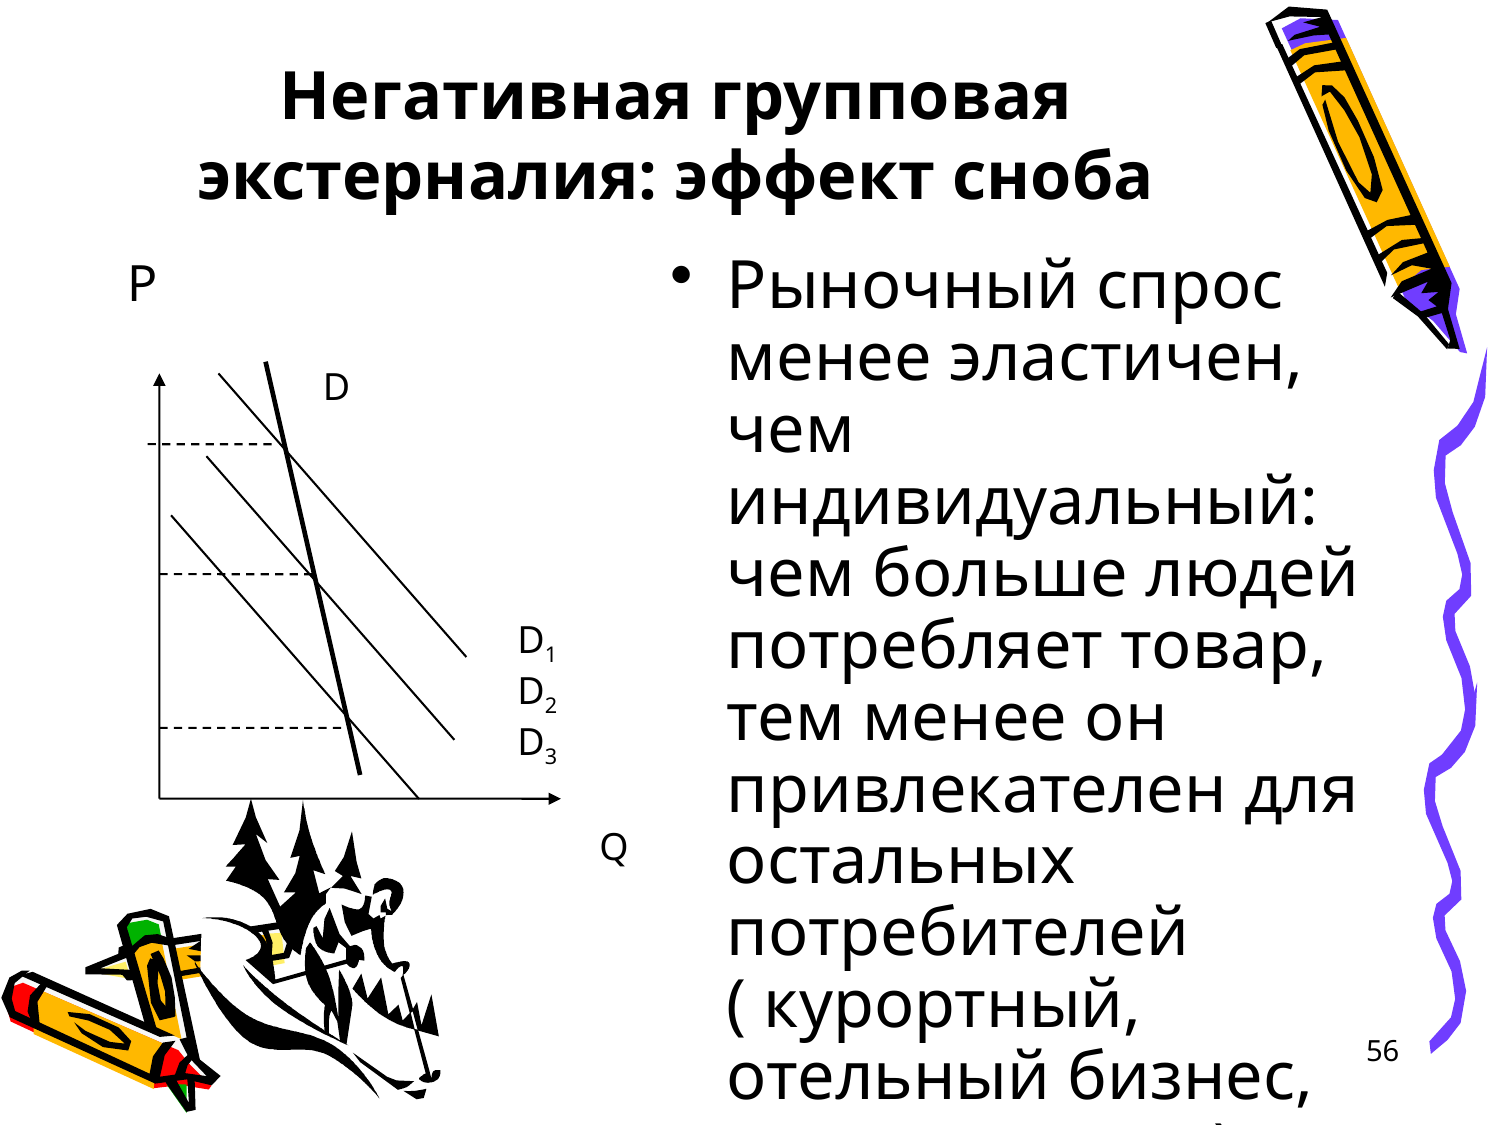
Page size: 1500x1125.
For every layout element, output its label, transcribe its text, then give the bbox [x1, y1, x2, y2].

list Рыночный спрос менее эластичен, чем индивидуальный: чем больше людей потребляет товар, тем менее он привлекателен для остальных потребителей ( курортный, отельный бизнес, недвижимость) [655, 243, 1424, 1024]
slide_number 56 [1101, 1024, 1415, 1101]
text_box [442, 792, 561, 805]
picture [194, 798, 441, 1100]
title Негативная групповая экстерналия: эффект сноба [112, 24, 1240, 220]
text_box Q [560, 822, 668, 870]
list P [112, 255, 655, 900]
text_box [153, 373, 166, 444]
text_box D1 D2 D3 [478, 609, 597, 775]
text_box D [289, 350, 384, 421]
